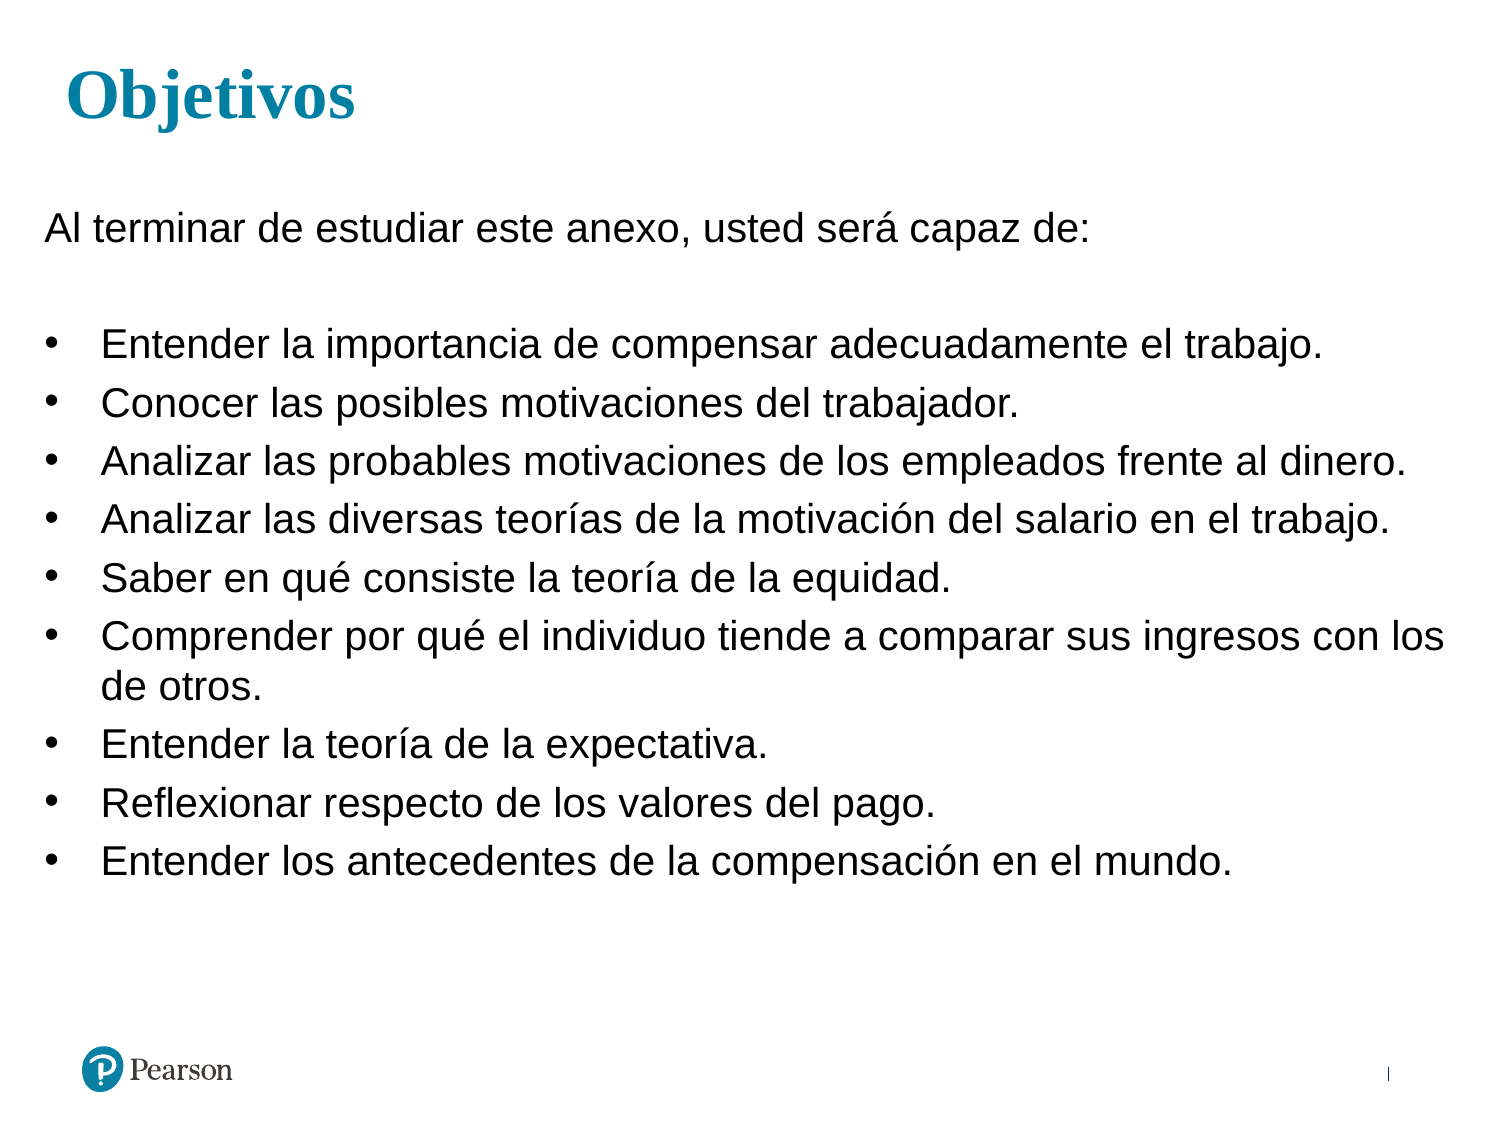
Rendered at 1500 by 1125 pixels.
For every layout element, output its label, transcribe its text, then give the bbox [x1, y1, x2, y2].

text_box Objetivos [49, 0, 1400, 192]
text_box Al terminar de estudiar este anexo, usted será capaz de: Entender la importancia de compensar adecuadamente el trabajo. Conocer las posibles motivaciones del trabajador. Analizar las probables motivaciones de los empleados frente al dinero. Analizar las diversas teorías de la motivación del salario en el trabajo. Saber en qué consiste la teoría de la equidad. Comprender por qué el individuo tiende a comparar sus ingresos con los de otros. Entender la teoría de la expectativa. Reflexionar respecto de los valores del pago. Entender los antecedentes de la compensación en el mundo. [29, 192, 1472, 1063]
